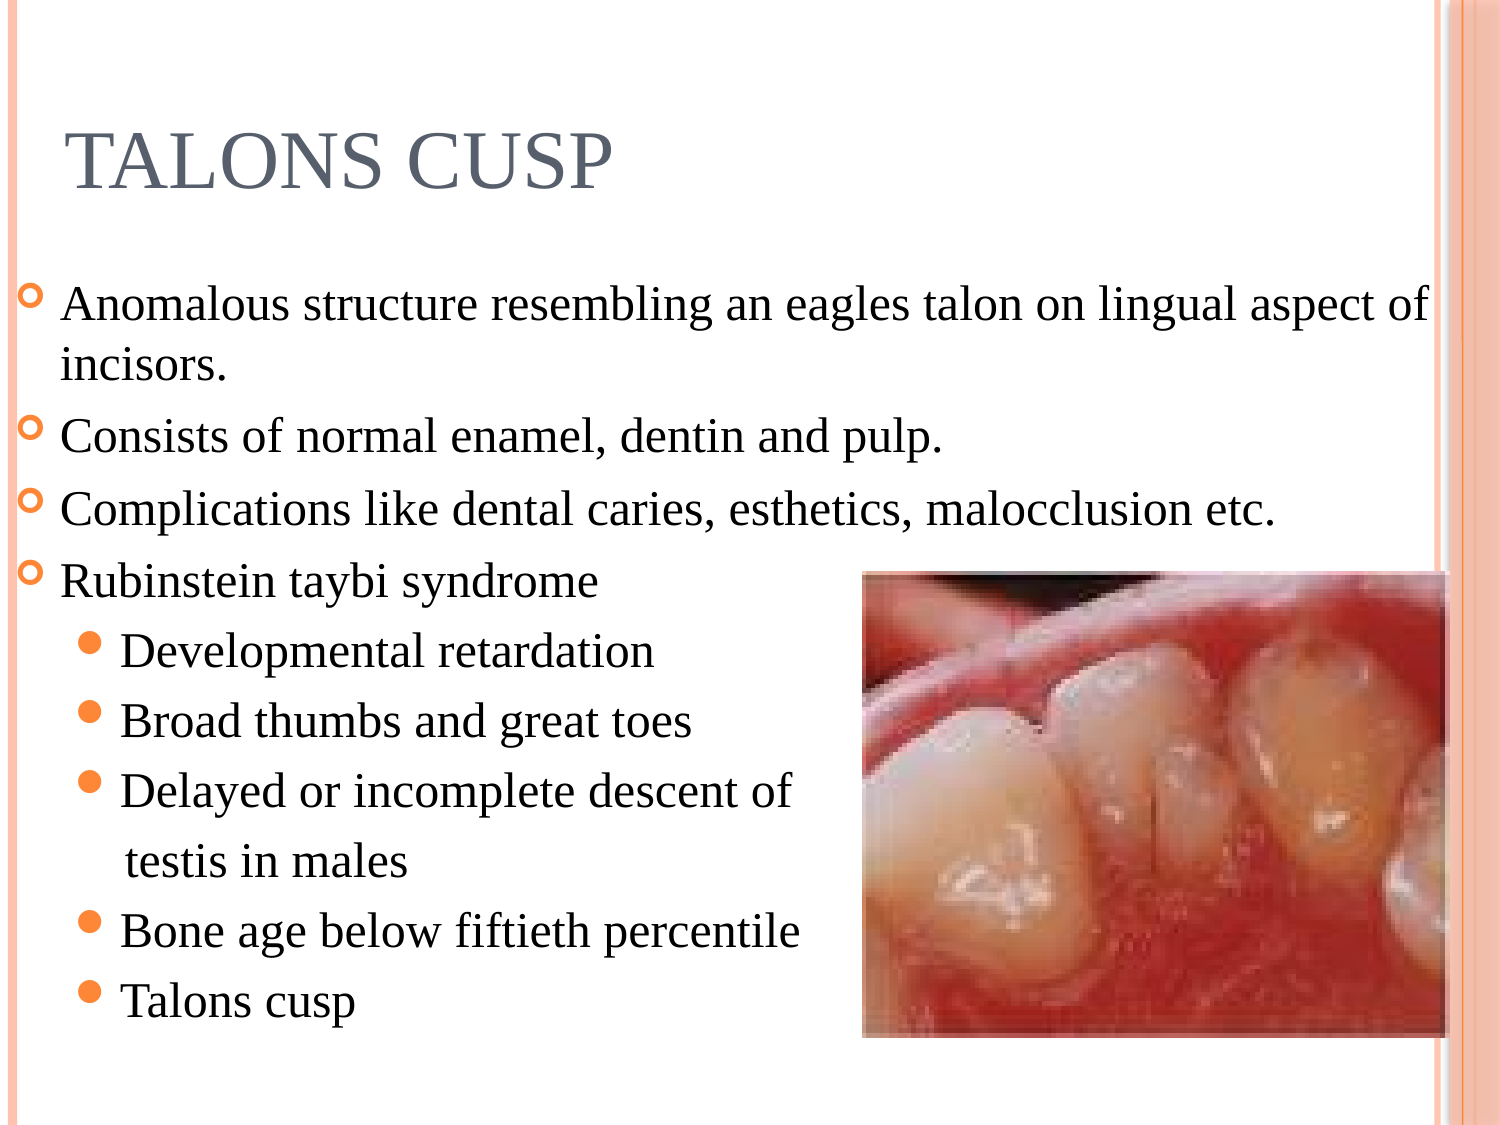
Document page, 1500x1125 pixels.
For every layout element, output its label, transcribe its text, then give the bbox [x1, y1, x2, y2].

title Talons cusp [50, 24, 1275, 213]
picture [861, 571, 1451, 1038]
list Anomalous structure resembling an eagles talon on lingual aspect of incisors. Consists of normal enamel, dentin and pulp. Complications like dental caries, esthetics, malocclusion etc. Rubinstein taybi syndrome Developmental retardation Broad thumbs and great toes Delayed or incomplete descent of testis in males Bone age below fiftieth percentile Talons cusp [0, 262, 1500, 1005]
